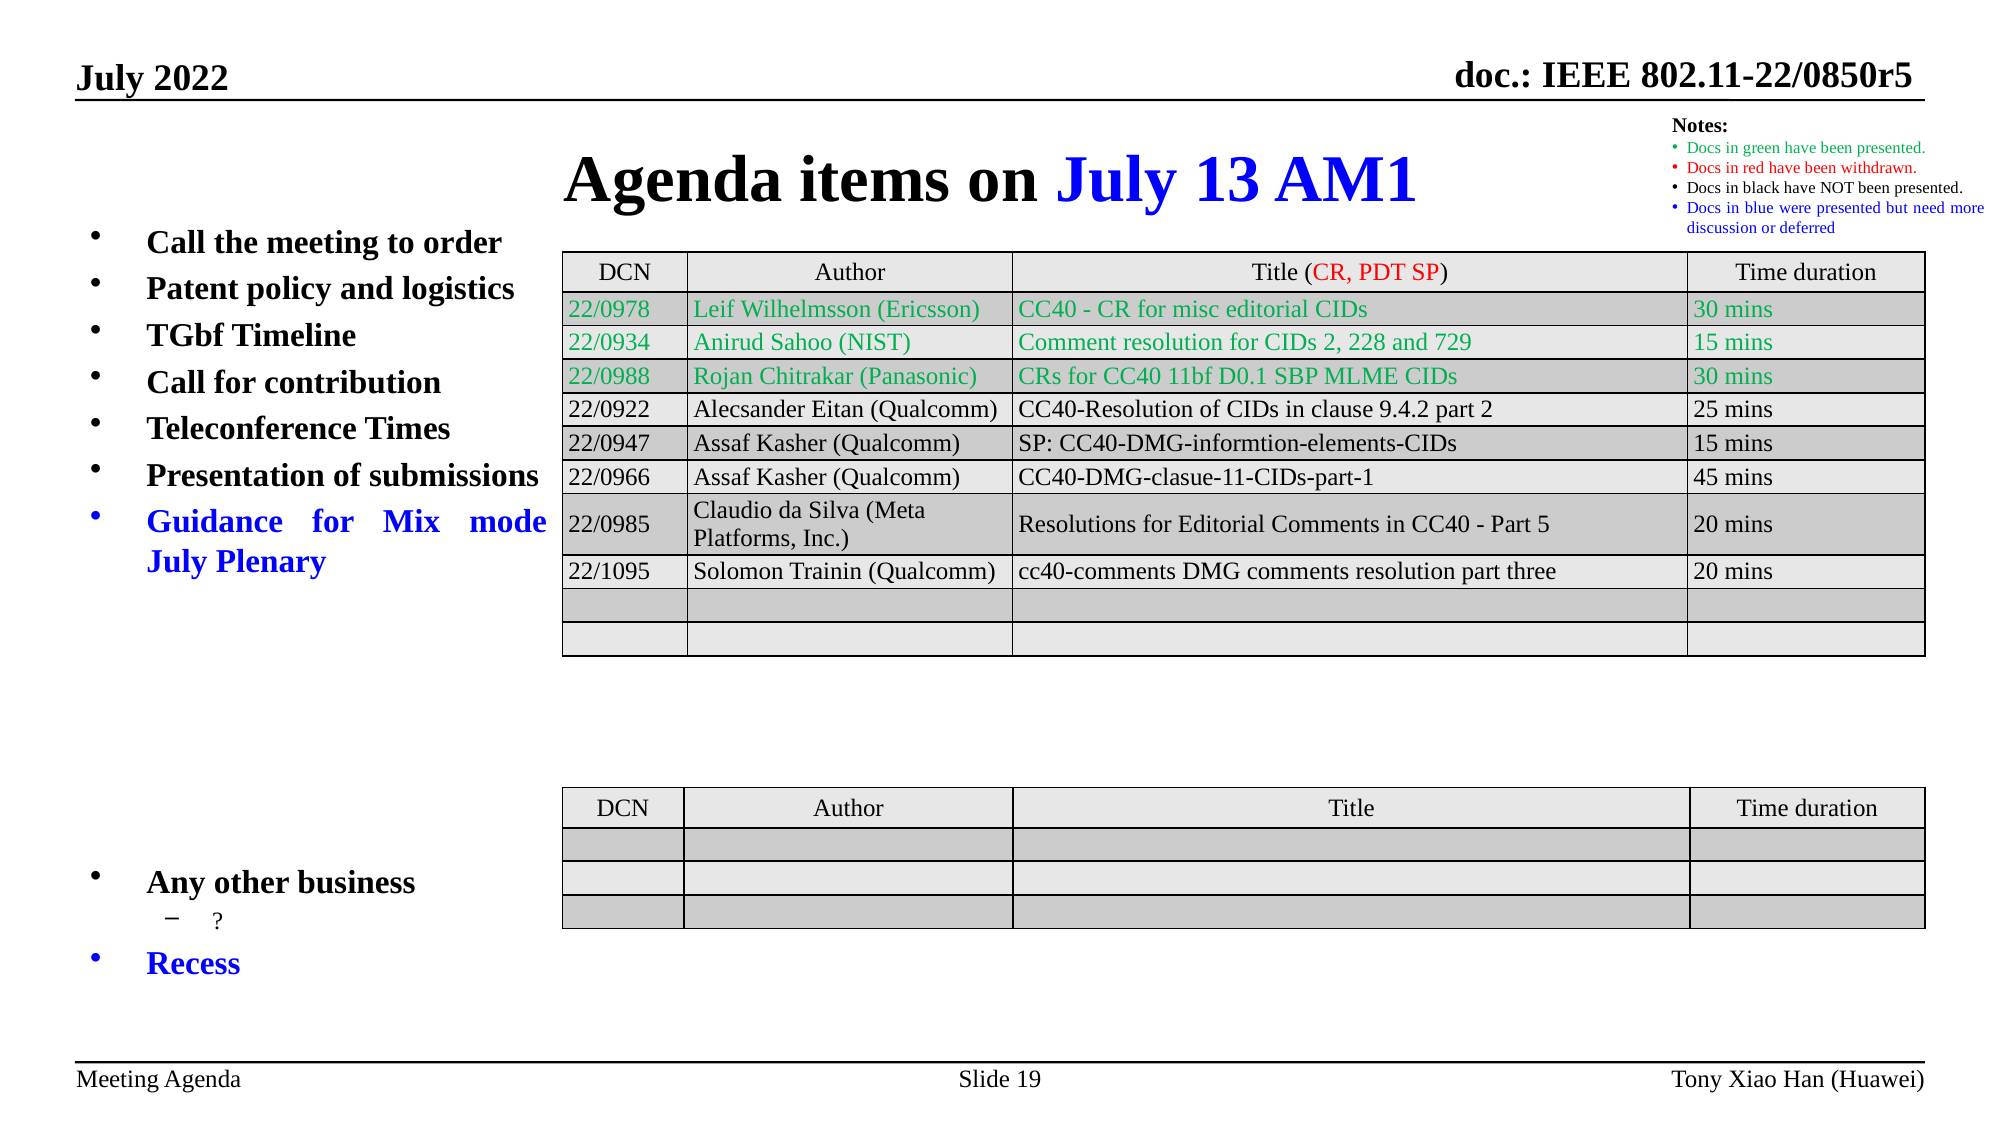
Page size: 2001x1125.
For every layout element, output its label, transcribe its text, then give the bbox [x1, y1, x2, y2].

table_cell 45 mins [1688, 461, 1924, 493]
table_cell [1013, 623, 1687, 655]
table_cell 15 mins [1688, 427, 1924, 459]
table_cell [685, 896, 1012, 928]
table_cell 30 mins [1688, 293, 1924, 325]
table_cell SP: CC40-DMG-informtion-elements-CIDs [1013, 427, 1687, 459]
table_cell 30 mins [1688, 360, 1924, 392]
table_cell CC40 - CR for misc editorial CIDs [1013, 293, 1687, 325]
table_cell [563, 829, 683, 860]
table_cell [563, 896, 683, 928]
table_cell 22/0922 [563, 394, 687, 425]
table_cell Anirud Sahoo (NIST) [688, 326, 1012, 358]
table_cell [688, 589, 1012, 621]
table_header Author [688, 253, 1012, 291]
table_header Title (CR, PDT SP) [1013, 253, 1687, 291]
table_cell Claudio da Silva (Meta Platforms, Inc.) [688, 494, 1012, 554]
text_box Notes: Docs in green have been presented. Docs in red have been withdrawn. Docs in black have NOT been presented. Docs in blue were presented but need more discussion or deferred [1657, 104, 2000, 246]
table_cell [1691, 862, 1924, 894]
table_cell [688, 623, 1012, 655]
table_cell [563, 623, 687, 655]
table_header Time duration [1691, 788, 1924, 827]
table_cell [1691, 896, 1924, 928]
table_cell CC40-Resolution of CIDs in clause 9.4.2 part 2 [1013, 394, 1687, 425]
table_cell 25 mins [1688, 394, 1924, 425]
table_cell Solomon Trainin (Qualcomm) [688, 556, 1012, 588]
table_cell Alecsander Eitan (Qualcomm) [688, 394, 1012, 425]
table_cell 22/0947 [563, 427, 687, 459]
table_cell [1014, 862, 1689, 894]
table_cell 22/0978 [563, 293, 687, 325]
table_cell Resolutions for Editorial Comments in CC40 - Part 5 [1013, 494, 1687, 554]
table_cell CRs for CC40 11bf D0.1 SBP MLME CIDs [1013, 360, 1687, 392]
table_cell Leif Wilhelmsson (Ericsson) [688, 293, 1012, 325]
table_cell [563, 589, 687, 621]
table_cell [1014, 829, 1689, 860]
table_cell [1013, 589, 1687, 621]
table_cell [1688, 589, 1924, 621]
table_cell 20 mins [1688, 494, 1924, 554]
table_cell [563, 862, 683, 894]
table_cell CC40-DMG-clasue-11-CIDs-part-1 [1013, 461, 1687, 493]
table_cell 22/1095 [563, 556, 687, 588]
table_header Author [685, 788, 1012, 827]
table_cell 22/0985 [563, 494, 687, 554]
table_header DCN [563, 253, 687, 291]
table_cell 22/0966 [563, 461, 687, 493]
table_cell Rojan Chitrakar (Panasonic) [688, 360, 1012, 392]
table_cell 22/0988 [563, 360, 687, 392]
table_cell [1691, 829, 1924, 860]
table_header Title [1014, 788, 1689, 827]
table_cell Assaf Kasher (Qualcomm) [688, 461, 1012, 493]
text_box Call the meeting to order Patent policy and logistics TGbf Timeline Call for contribution Teleconference Times Presentation of submissions Guidance for Mix mode July Plenary Any other business ? Recess [75, 212, 563, 1058]
table_cell [1688, 623, 1924, 655]
table_cell 20 mins [1688, 556, 1924, 588]
table_cell 22/0934 [563, 326, 687, 358]
table_cell [685, 862, 1012, 894]
table_cell [1014, 896, 1689, 928]
table_header Time duration [1688, 253, 1924, 291]
text_box Agenda items on July 13 AM1 [362, 87, 1638, 251]
table_cell Comment resolution for CIDs 2, 228 and 729 [1013, 326, 1687, 358]
table_cell Assaf Kasher (Qualcomm) [688, 427, 1012, 459]
table_cell 15 mins [1688, 326, 1924, 358]
table_cell cc40-comments DMG comments resolution part three [1013, 556, 1687, 588]
table_cell [685, 829, 1012, 860]
table_header DCN [563, 788, 683, 827]
